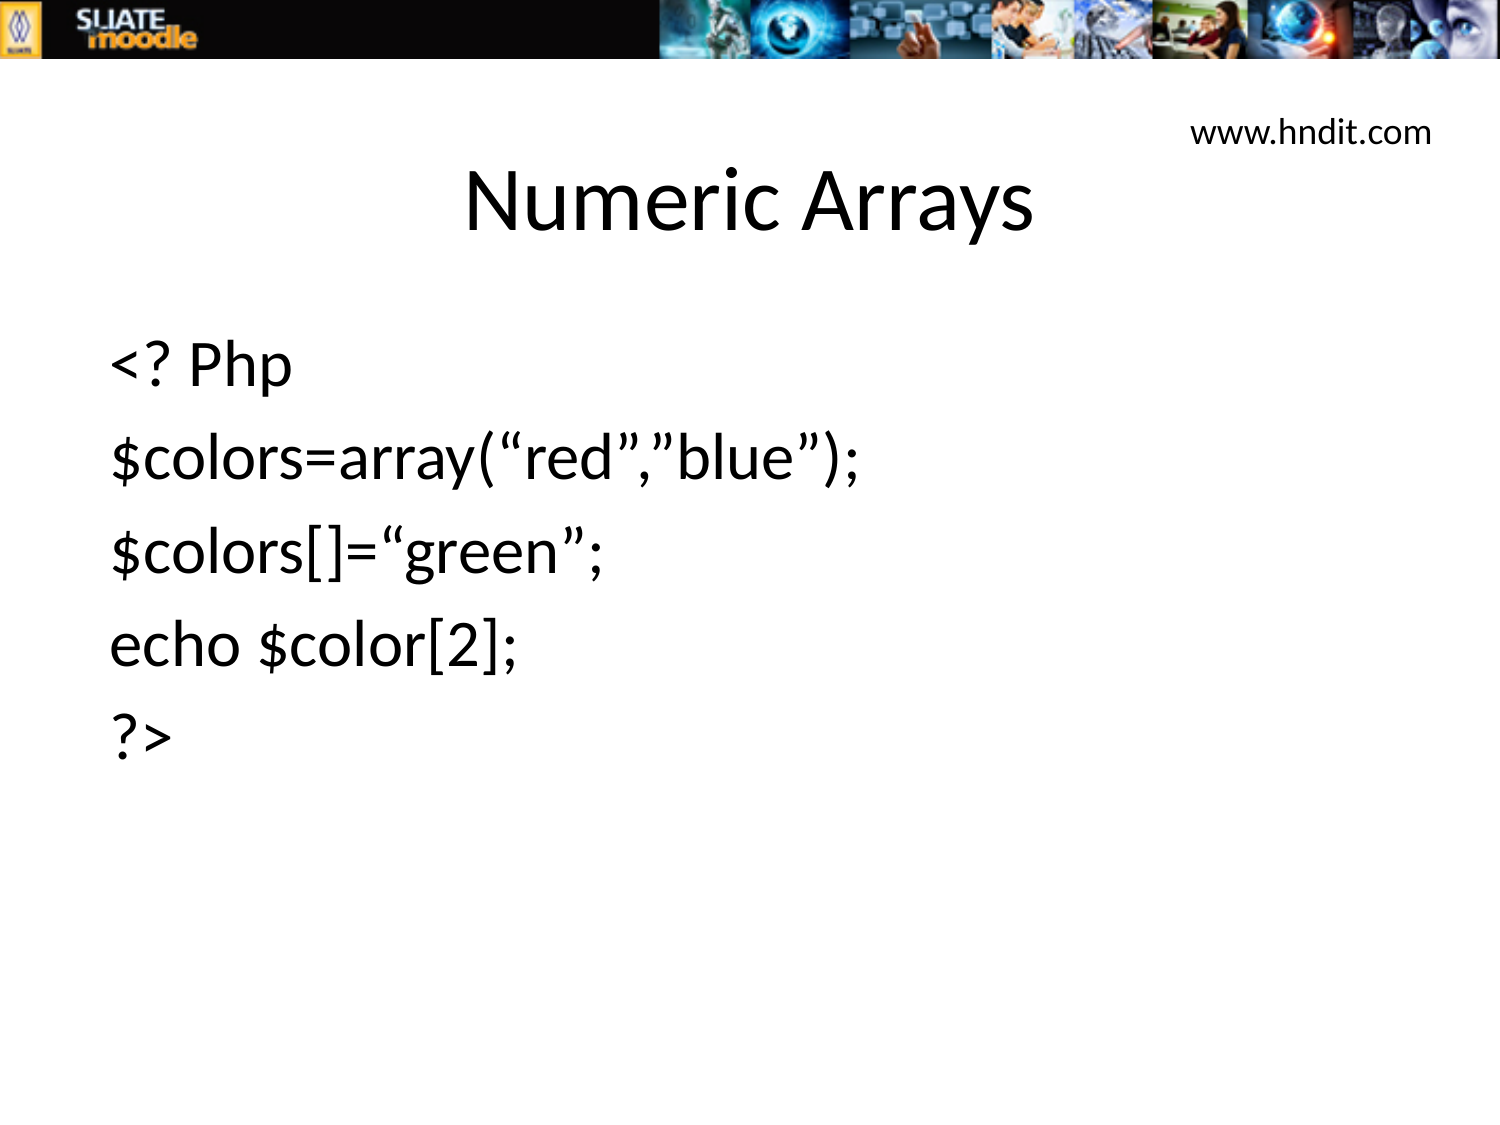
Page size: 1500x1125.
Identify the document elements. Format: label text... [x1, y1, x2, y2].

title Numeric Arrays [75, 99, 1425, 288]
list <? Php $colors=array(“red”,”blue”); $colors[]=“green”; echo $color[2]; ?> [75, 312, 1425, 1005]
text_box www.hndit.com [1174, 99, 1448, 160]
picture [0, 0, 1500, 59]
